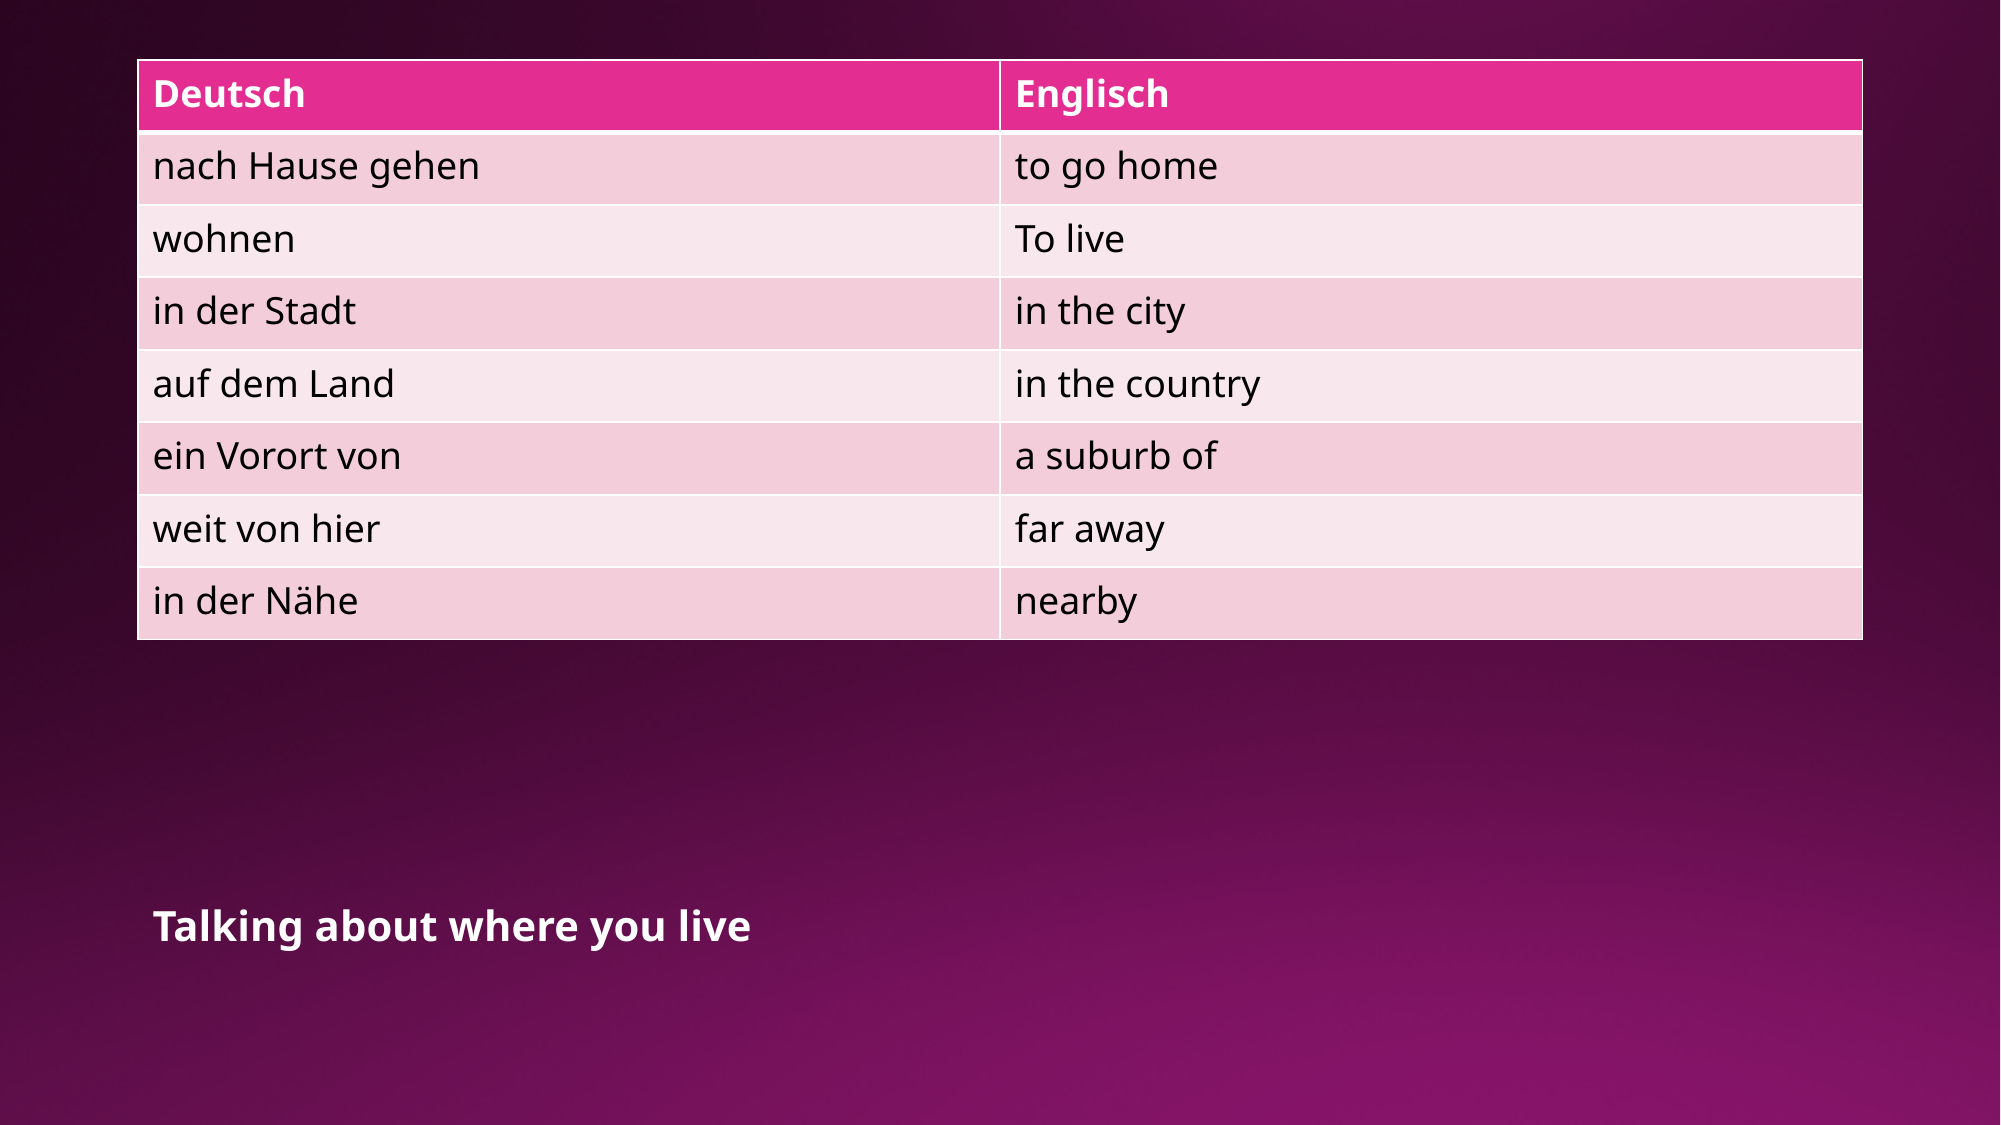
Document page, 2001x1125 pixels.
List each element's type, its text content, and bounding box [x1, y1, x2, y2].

table_cell in der Nähe [139, 568, 999, 639]
table_cell to go home [1001, 135, 1862, 204]
table_cell auf dem Land [139, 351, 999, 421]
table_header Deutsch [139, 61, 999, 130]
list Talking about where you live [137, 736, 1863, 983]
table_header Englisch [1001, 61, 1862, 130]
table_cell nach Hause gehen [139, 135, 999, 204]
table_cell in the city [1001, 278, 1862, 349]
table_cell far away [1001, 496, 1862, 566]
table_cell in the country [1001, 351, 1862, 421]
table_cell To live [1001, 206, 1862, 276]
picture [0, 0, 2001, 1125]
table_cell wohnen [139, 206, 999, 276]
table_cell in der Stadt [139, 278, 999, 349]
table_cell nearby [1001, 568, 1862, 639]
table_cell weit von hier [139, 496, 999, 566]
table_cell ein Vorort von [139, 423, 999, 494]
table_cell a suburb of [1001, 423, 1862, 494]
